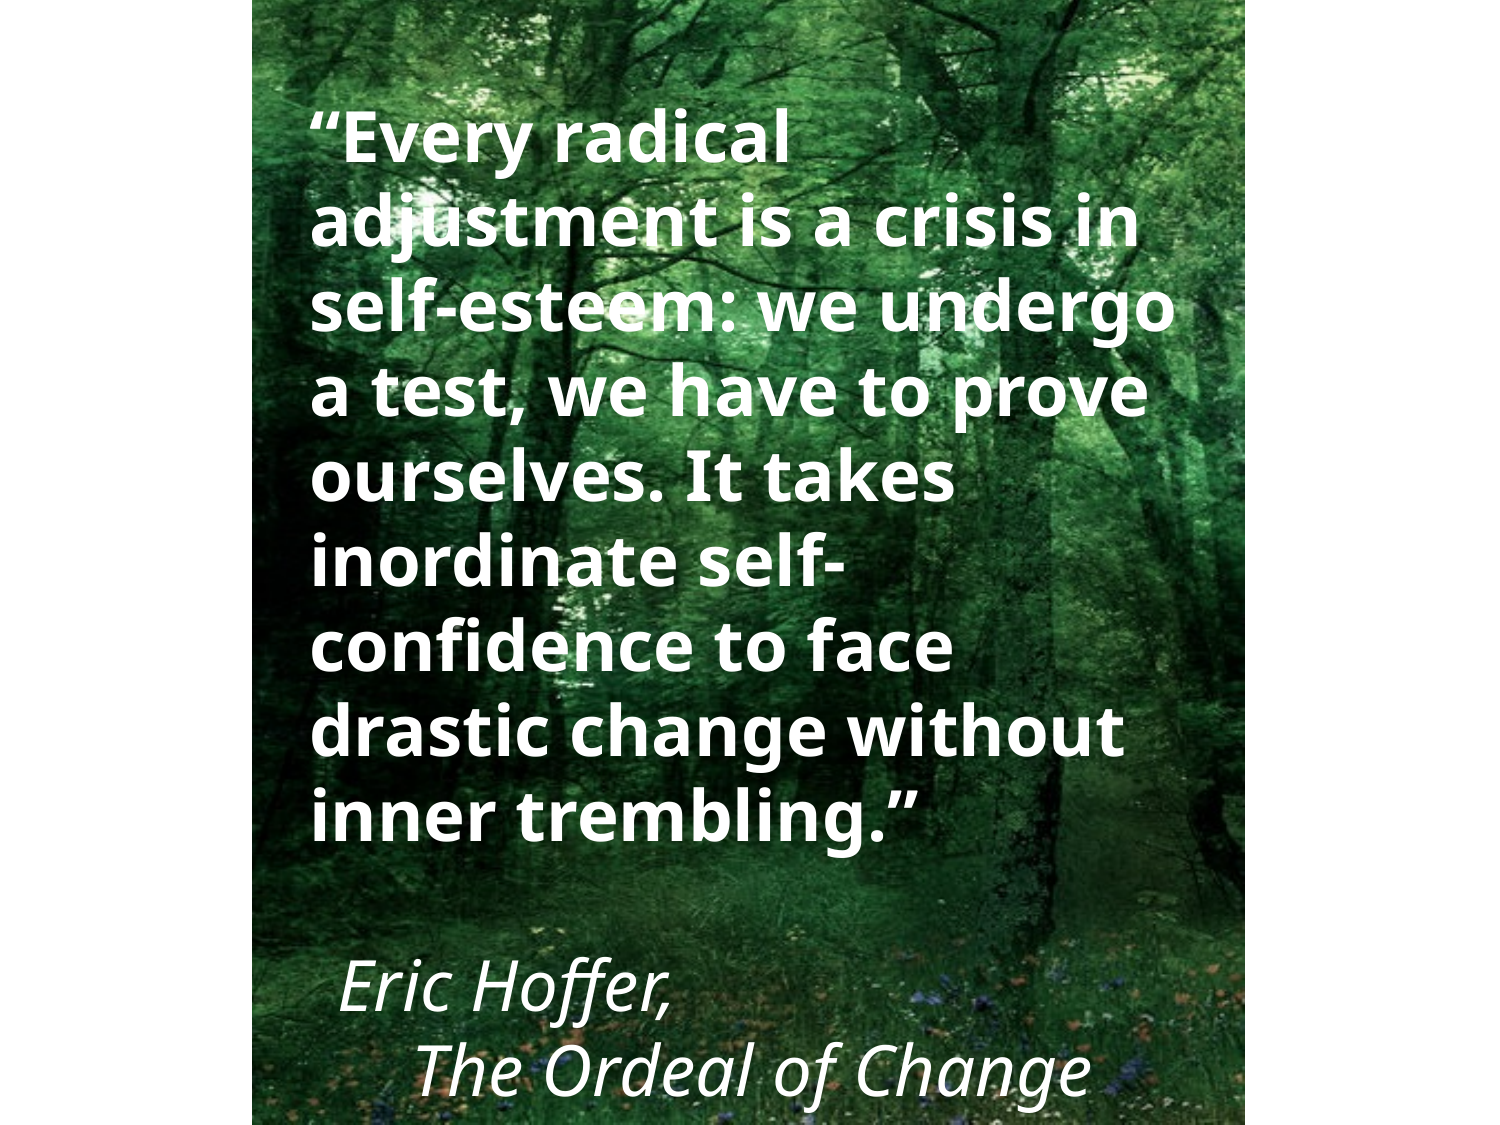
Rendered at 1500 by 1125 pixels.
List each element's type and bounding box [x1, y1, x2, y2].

picture [252, 0, 1245, 1125]
